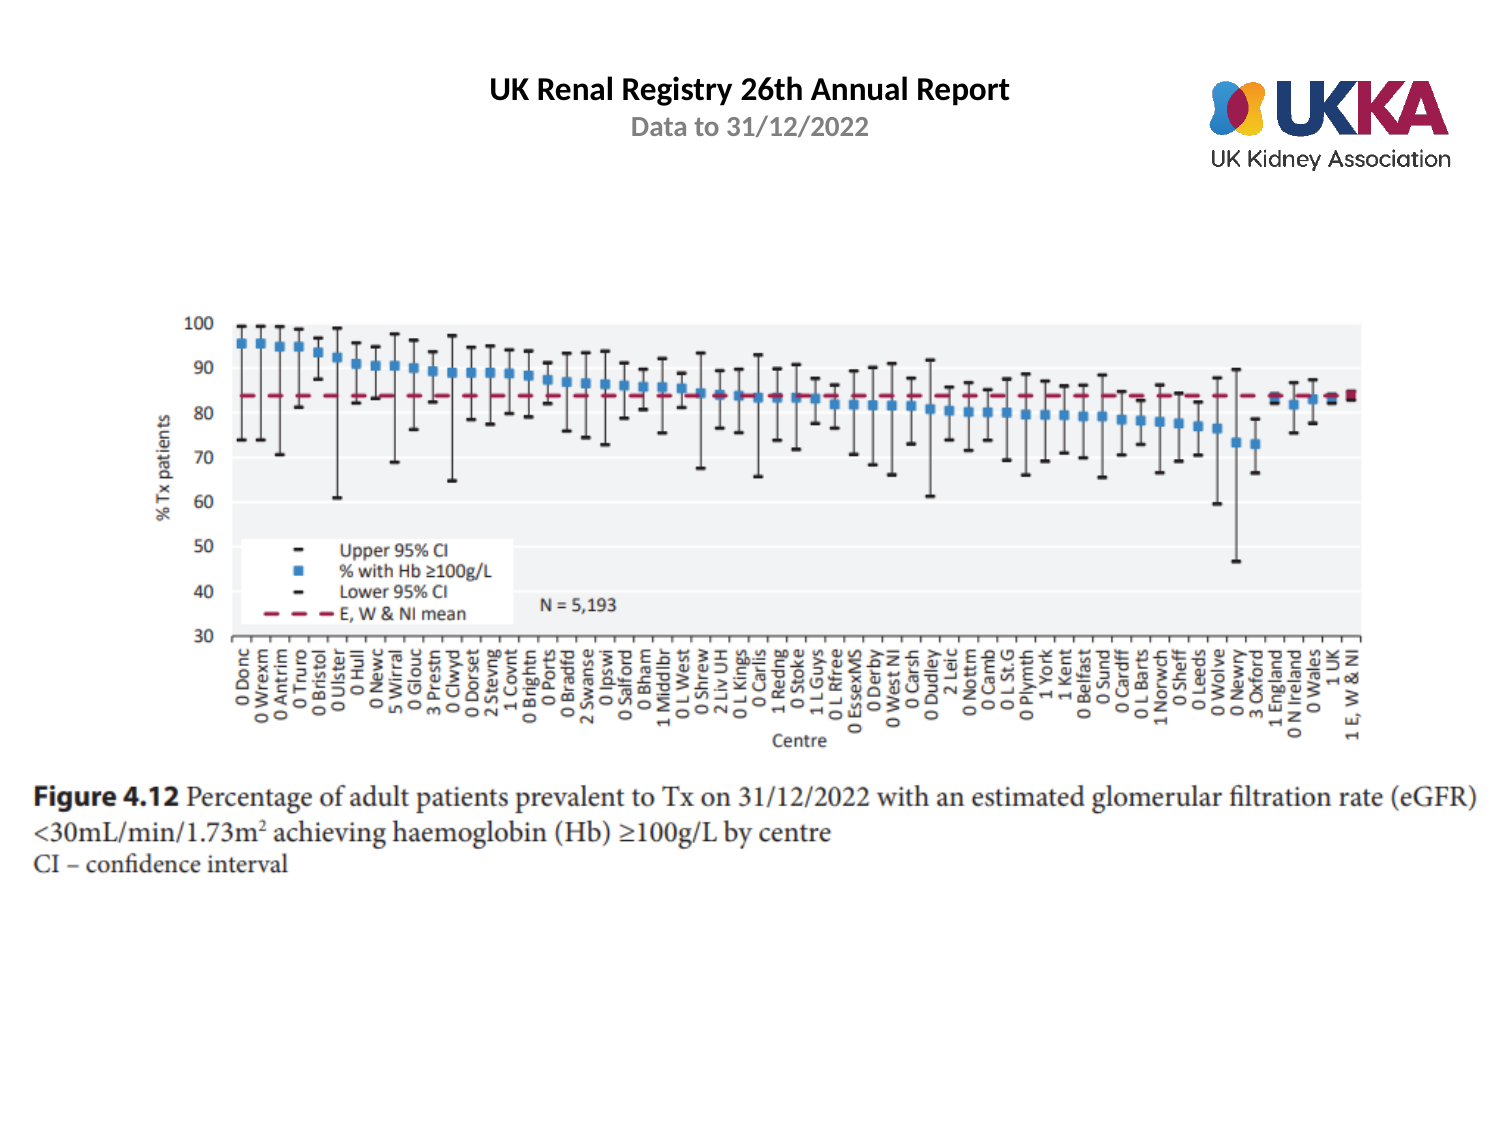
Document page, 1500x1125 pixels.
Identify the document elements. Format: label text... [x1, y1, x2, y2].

picture [1196, 61, 1459, 185]
text_box UK Renal Registry 26th Annual Report Data to 31/12/2022 [466, 63, 1034, 147]
picture [0, 278, 1500, 902]
